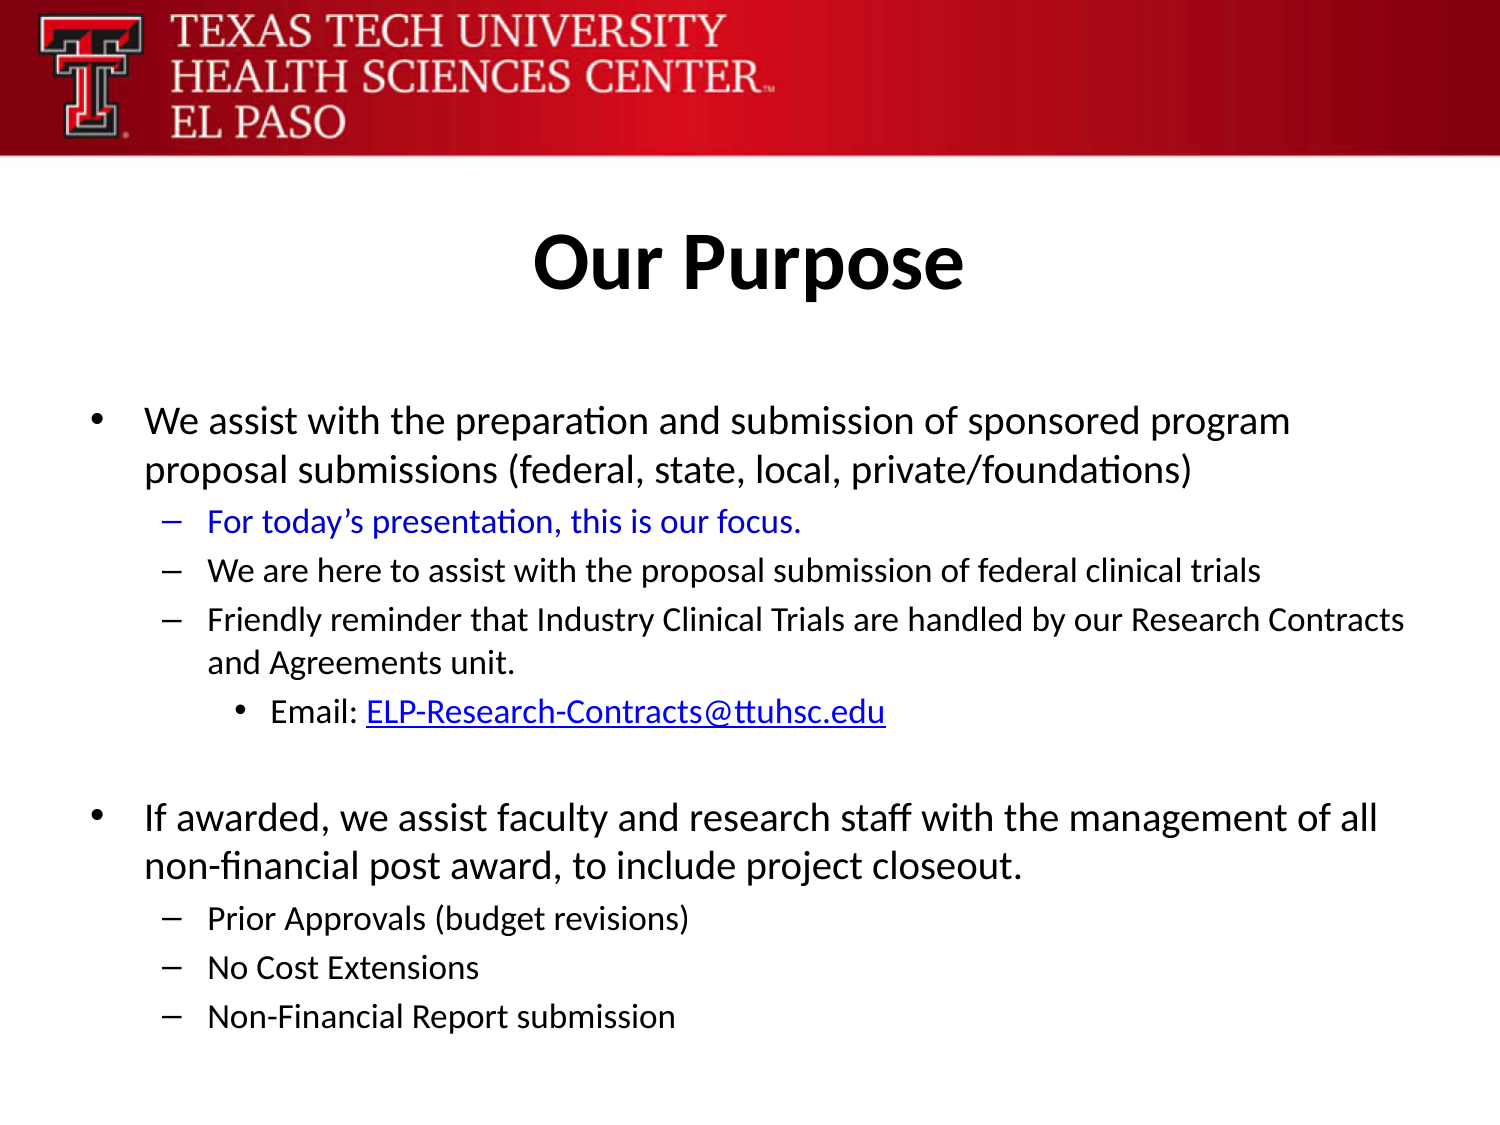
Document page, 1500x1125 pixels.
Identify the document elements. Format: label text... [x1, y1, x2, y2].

picture [0, 0, 1500, 1125]
list We assist with the preparation and submission of sponsored program proposal submissions (federal, state, local, private/foundations) For today’s presentation, this is our focus. We are here to assist with the proposal submission of federal clinical trials Friendly reminder that Industry Clinical Trials are handled by our Research Contracts and Agreements unit. Email: ELP-Research-Contracts@ttuhsc.edu If awarded, we assist faculty and research staff with the management of all non-financial post award, to include project closeout. Prior Approvals (budget revisions) No Cost Extensions Non-Financial Report submission [75, 333, 1425, 1056]
title Our Purpose [75, 183, 1425, 328]
